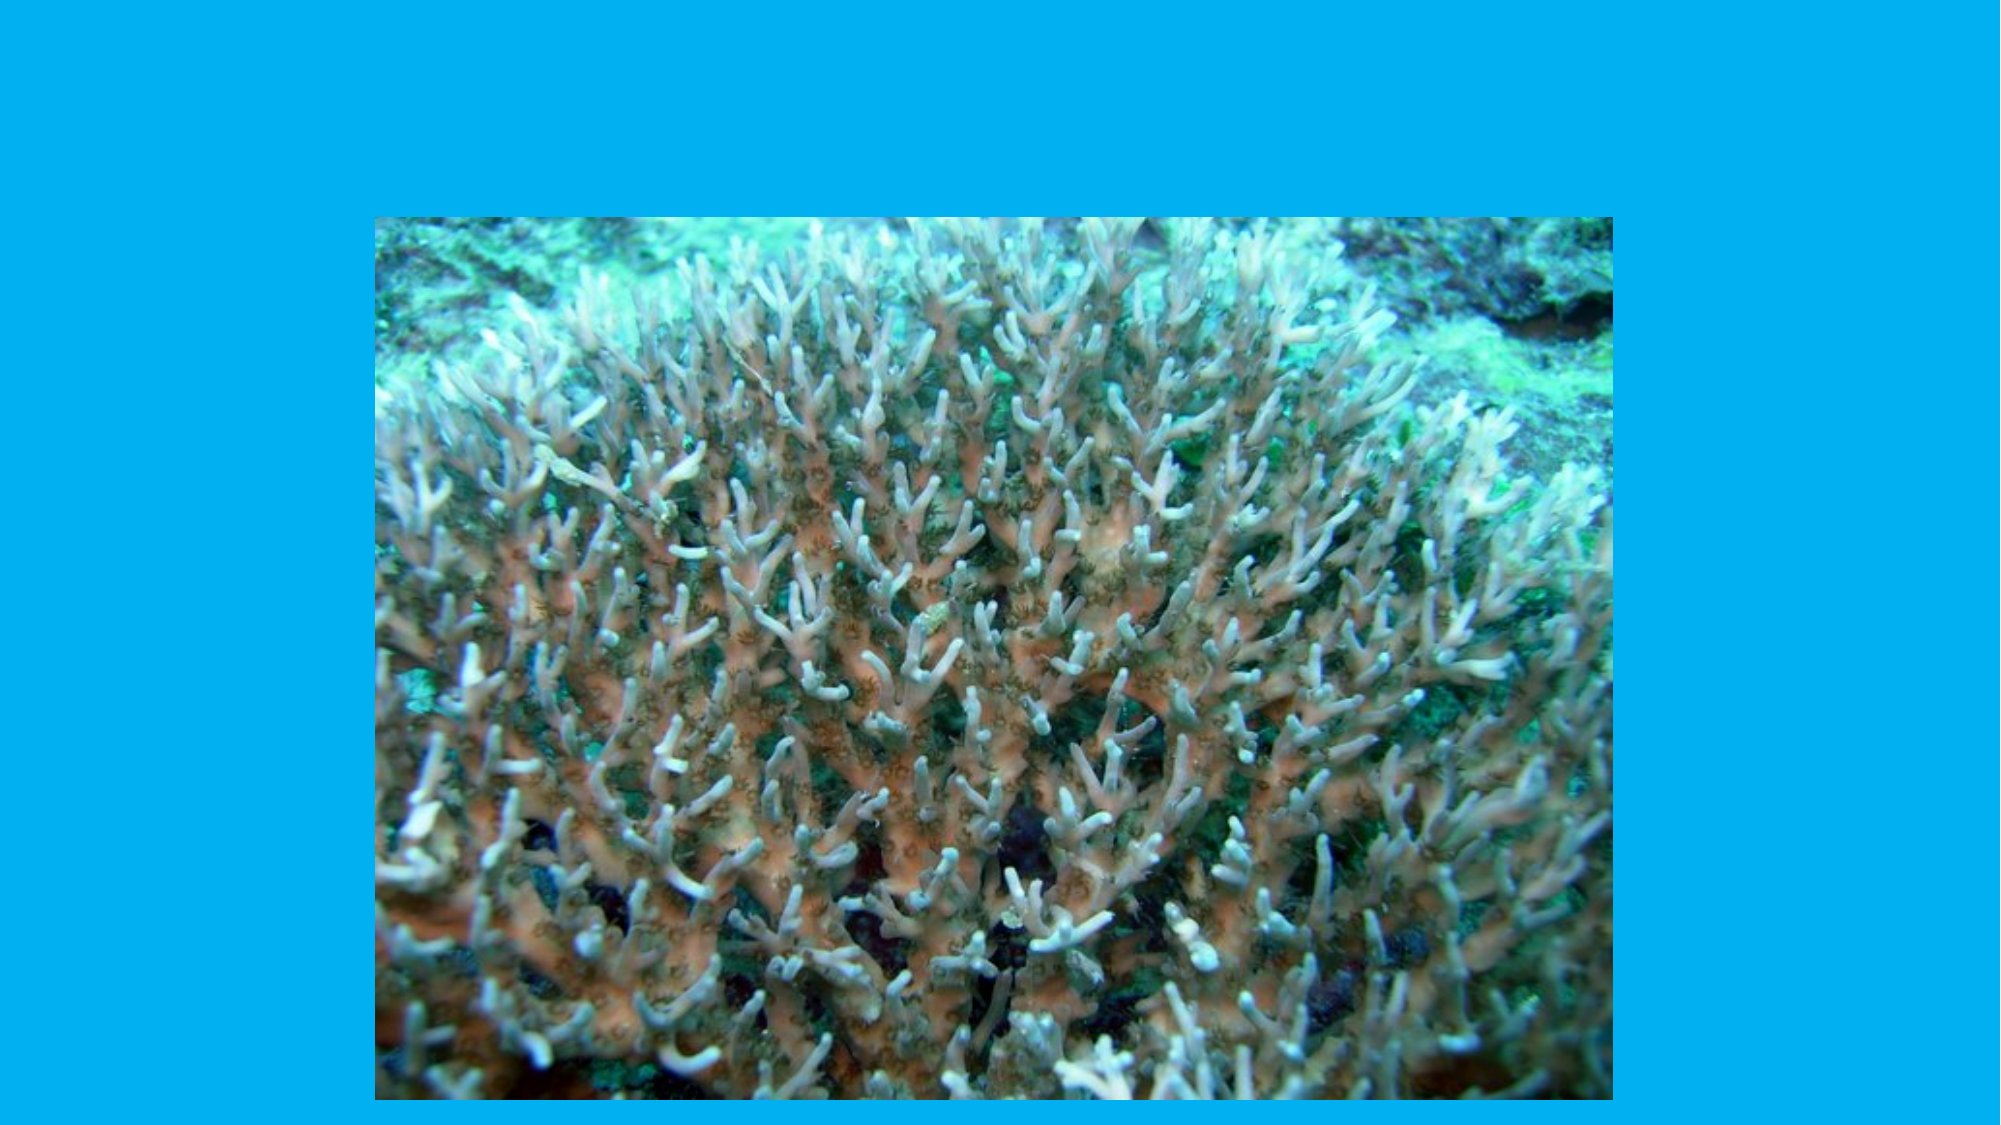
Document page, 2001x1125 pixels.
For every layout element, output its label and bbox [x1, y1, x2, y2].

picture [376, 218, 1612, 1099]
